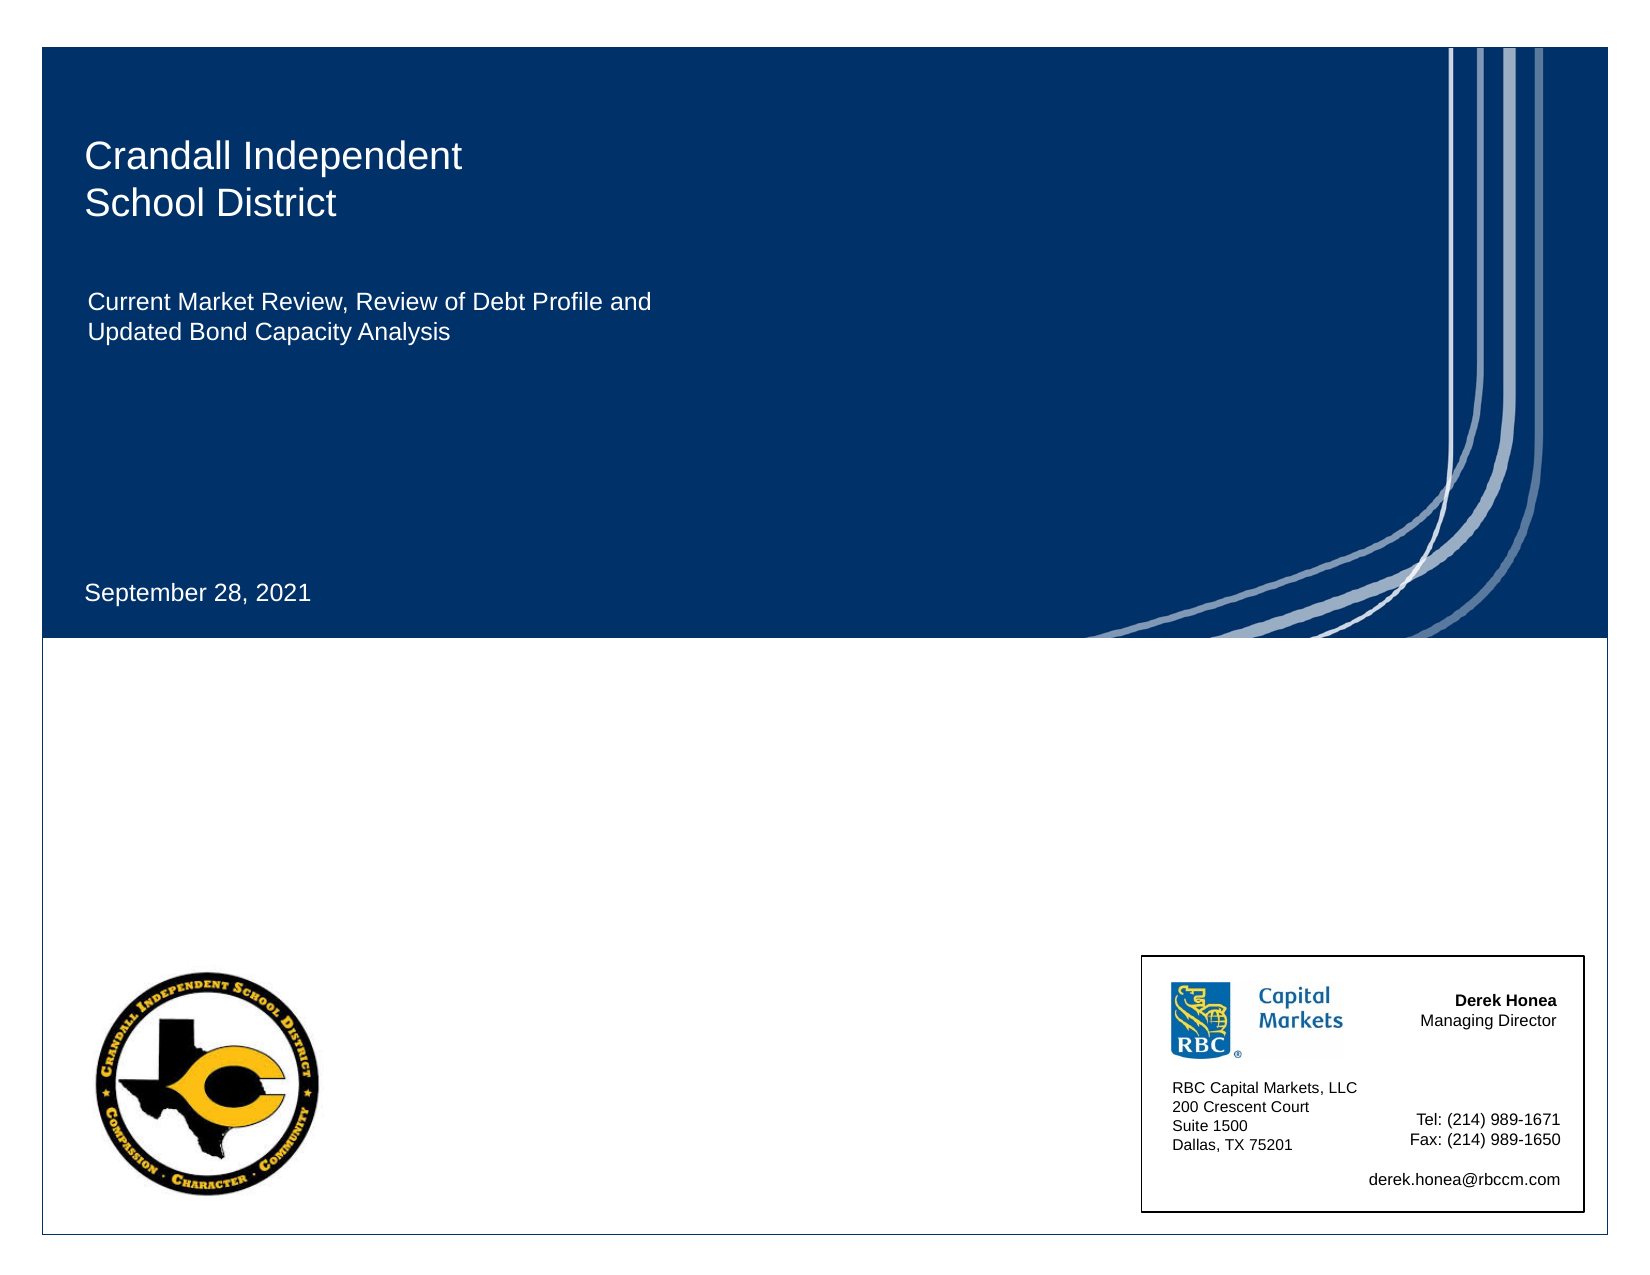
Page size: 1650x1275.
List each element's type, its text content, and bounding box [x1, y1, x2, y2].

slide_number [84, 576, 513, 602]
subtitle Current Market Review, Review of Debt Profile and Updated Bond Capacity Analysis [84, 285, 656, 461]
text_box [1141, 955, 1585, 1213]
picture [84, 964, 326, 1203]
title Crandall Independent School District [84, 129, 487, 226]
picture [43, 48, 1607, 638]
